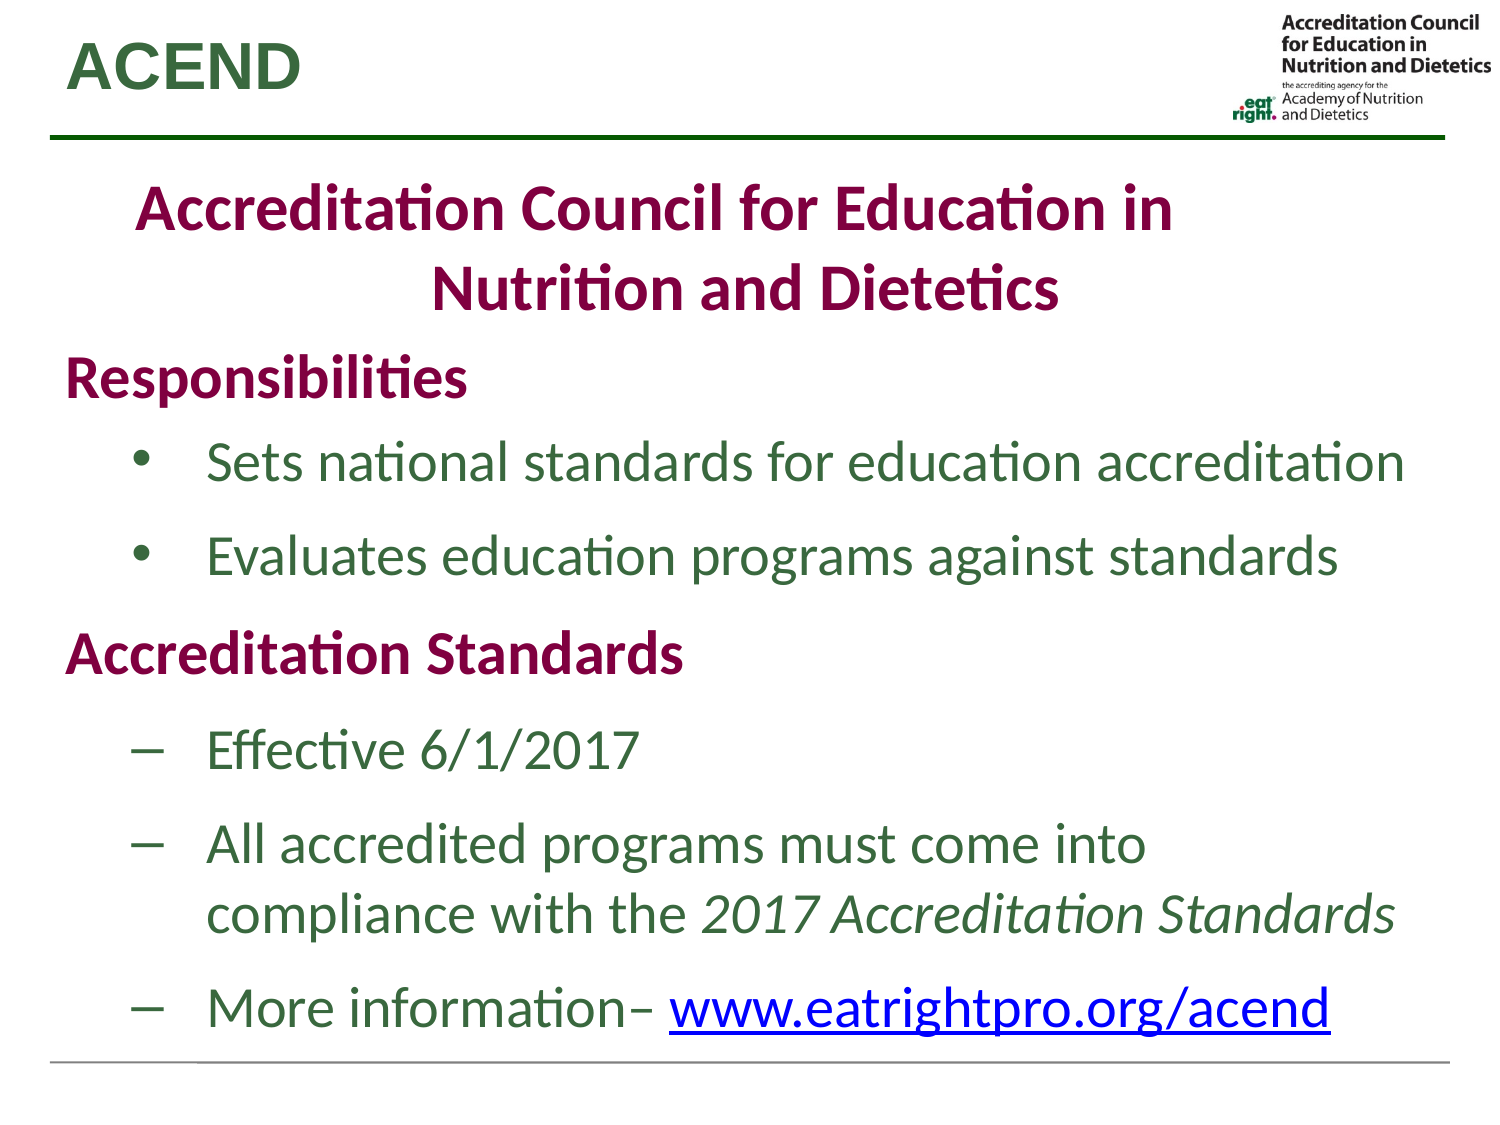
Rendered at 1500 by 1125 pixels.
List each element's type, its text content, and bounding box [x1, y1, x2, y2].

picture [1233, 14, 1491, 123]
list Accreditation Council for Education in Nutrition and Dietetics Responsibilities Sets national standards for education accreditation Evaluates education programs against standards Accreditation Standards Effective 6/1/2017 All accredited programs must come into compliance with the 2017 Accreditation Standards More information– www.eatrightpro.org/acend [50, 156, 1442, 1086]
title ACEND [50, 0, 1231, 126]
